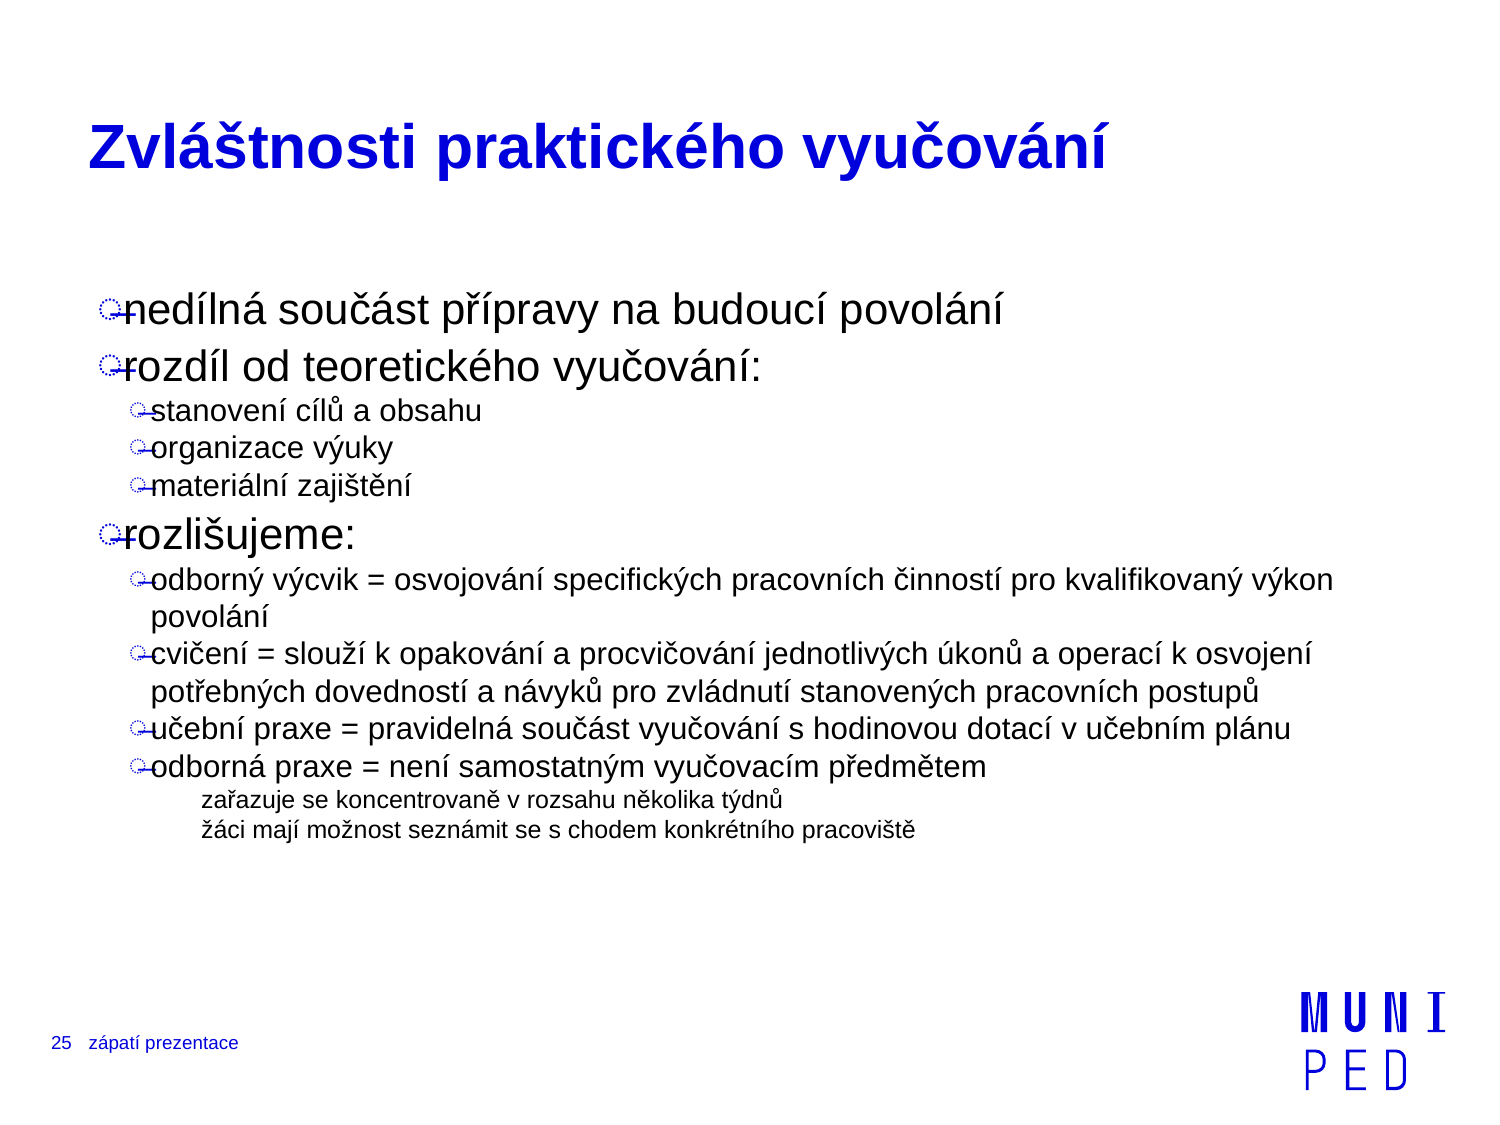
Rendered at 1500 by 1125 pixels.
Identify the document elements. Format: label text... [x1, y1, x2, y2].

slide_number 25 [50, 1021, 82, 1063]
title Zvláštnosti praktického vyučování [88, 118, 1412, 193]
footer zápatí prezentace [88, 1021, 1063, 1063]
list nedílná součást přípravy na budoucí povolání rozdíl od teoretického vyučování: stanovení cílů a obsahu organizace výuky materiální zajištění rozlišujeme: odborný výcvik = osvojování specifických pracovních činností pro kvalifikovaný výkon povolání cvičení = slouží k opakování a procvičování jednotlivých úkonů a operací k osvojení potřebných dovedností a návyků pro zvládnutí stanovených pracovních postupů učební praxe = pravidelná součást vyučování s hodinovou dotací v učebním plánu odborná praxe = není samostatným vyučovacím předmětem zařazuje se koncentrovaně v rozsahu několika týdnů žáci mají možnost seznámit se s chodem konkrétního pracoviště [88, 277, 1412, 957]
